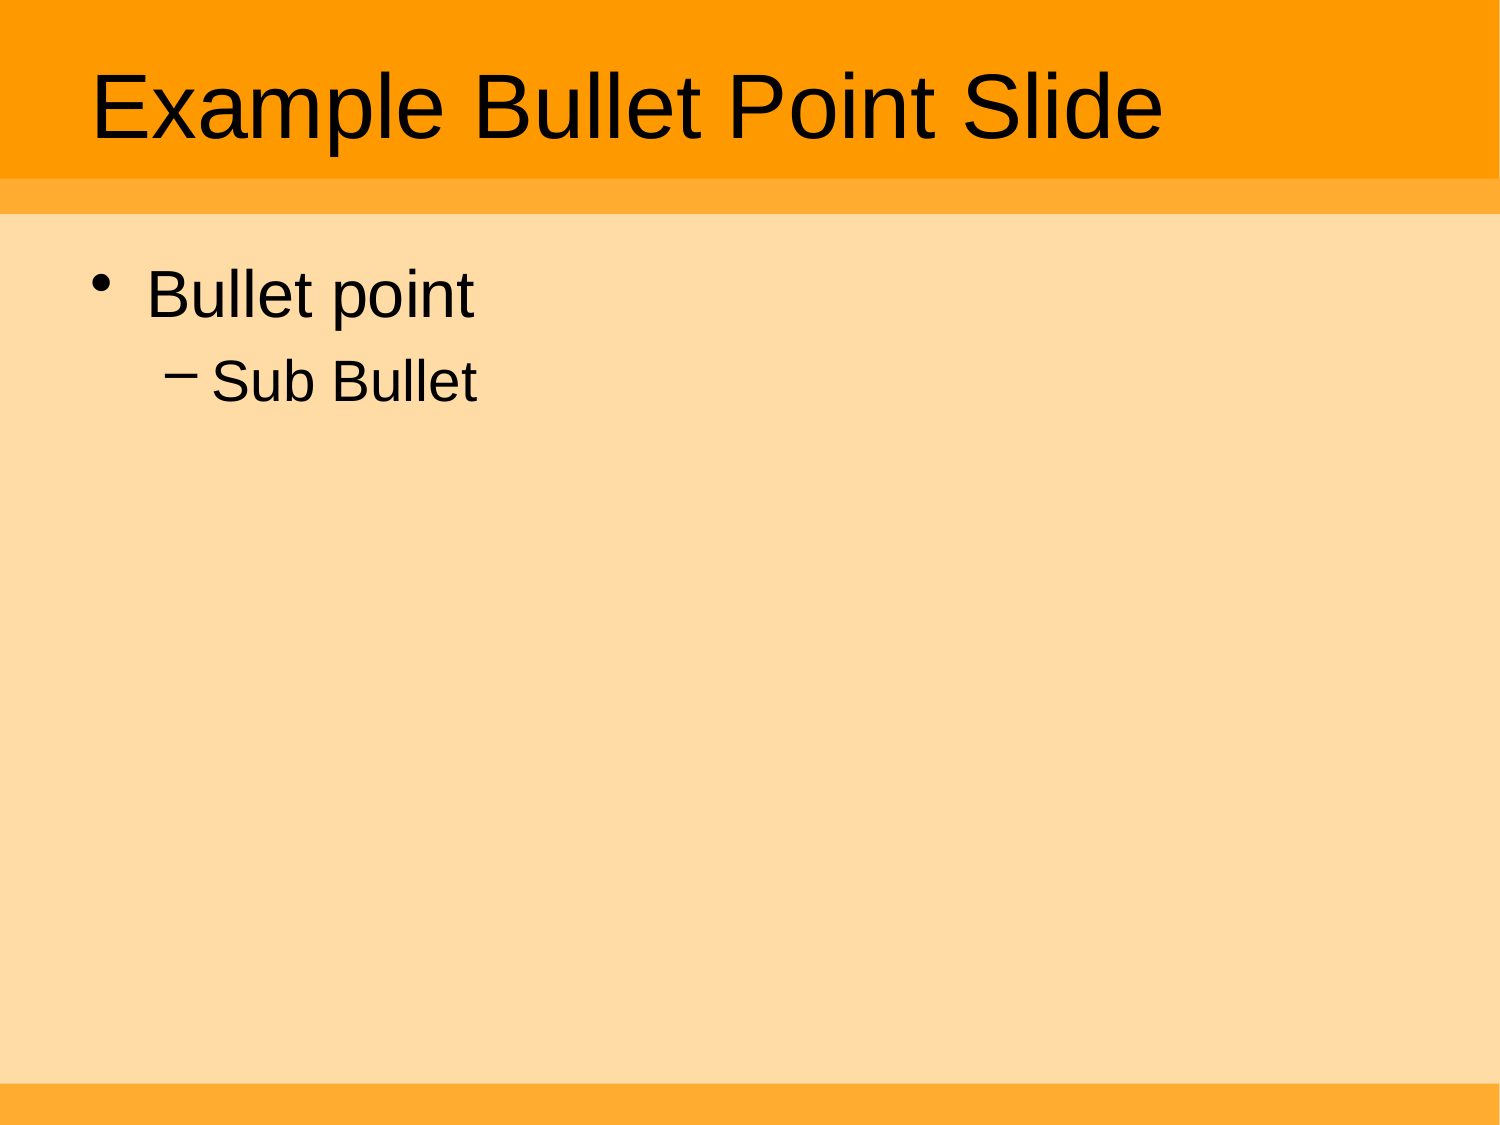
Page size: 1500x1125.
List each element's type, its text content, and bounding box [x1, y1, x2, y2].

list Bullet point Sub Bullet [75, 243, 1436, 1000]
title Example Bullet Point Slide [75, 42, 1436, 161]
